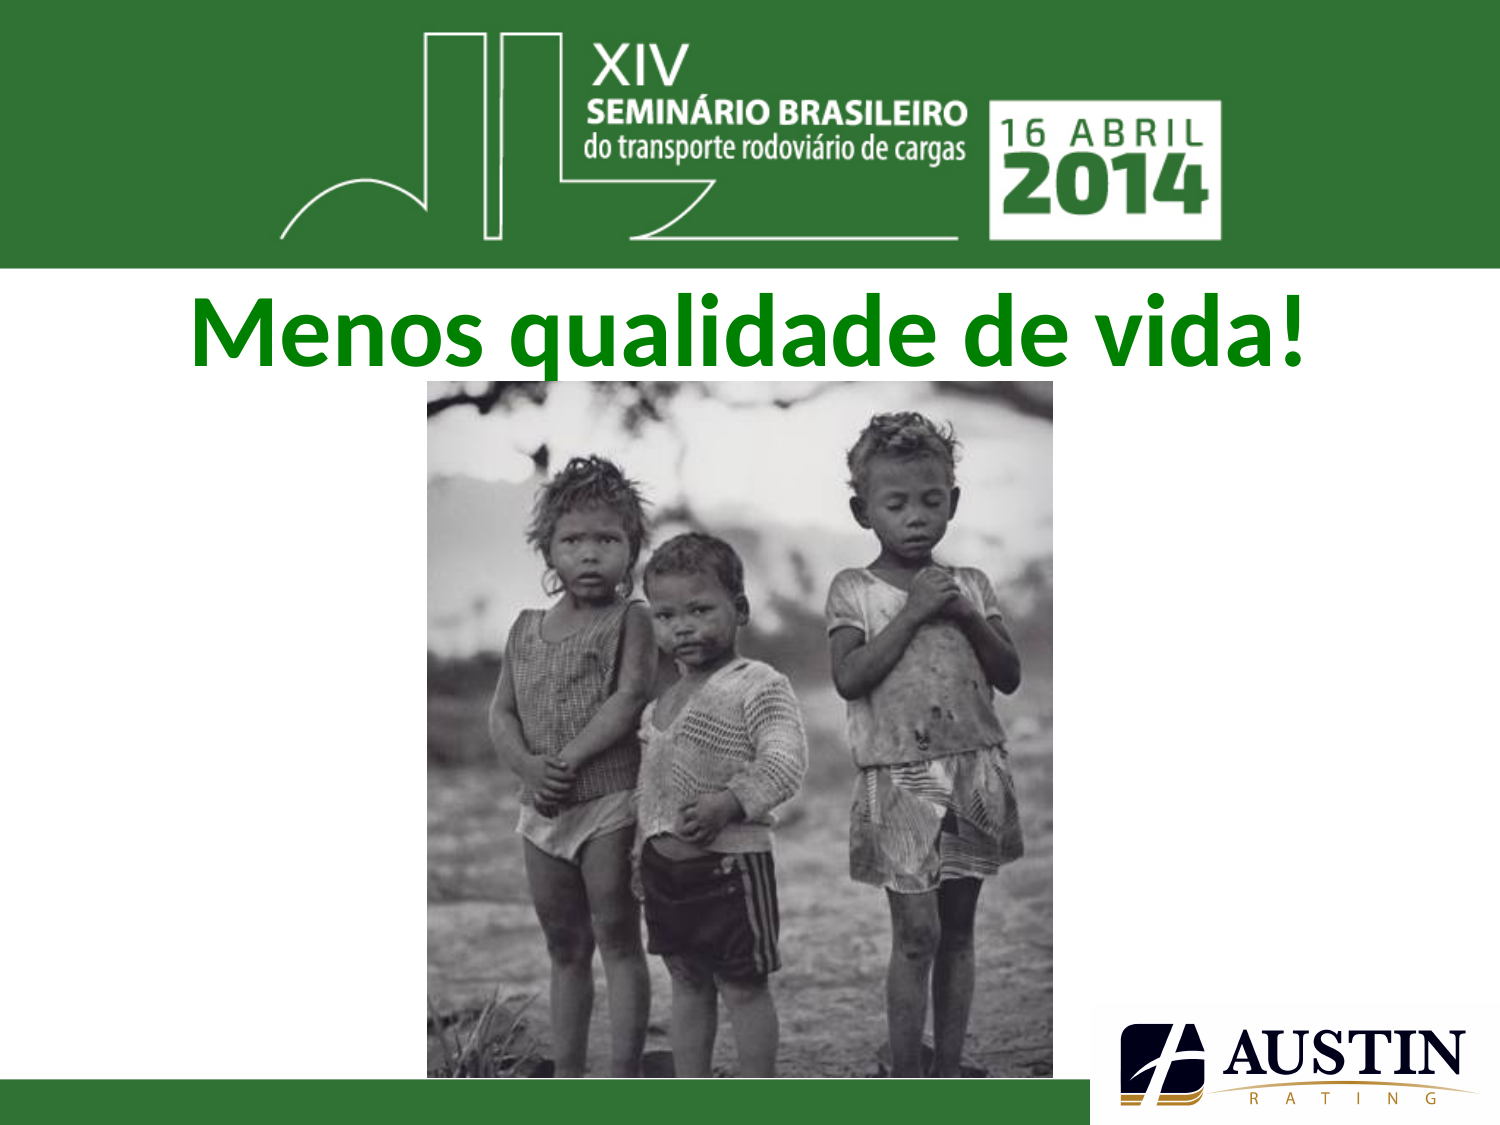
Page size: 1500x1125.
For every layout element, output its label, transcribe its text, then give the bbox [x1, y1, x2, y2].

subtitle Menos qualidade de vida! [22, 255, 1478, 383]
picture [0, 0, 1500, 1125]
